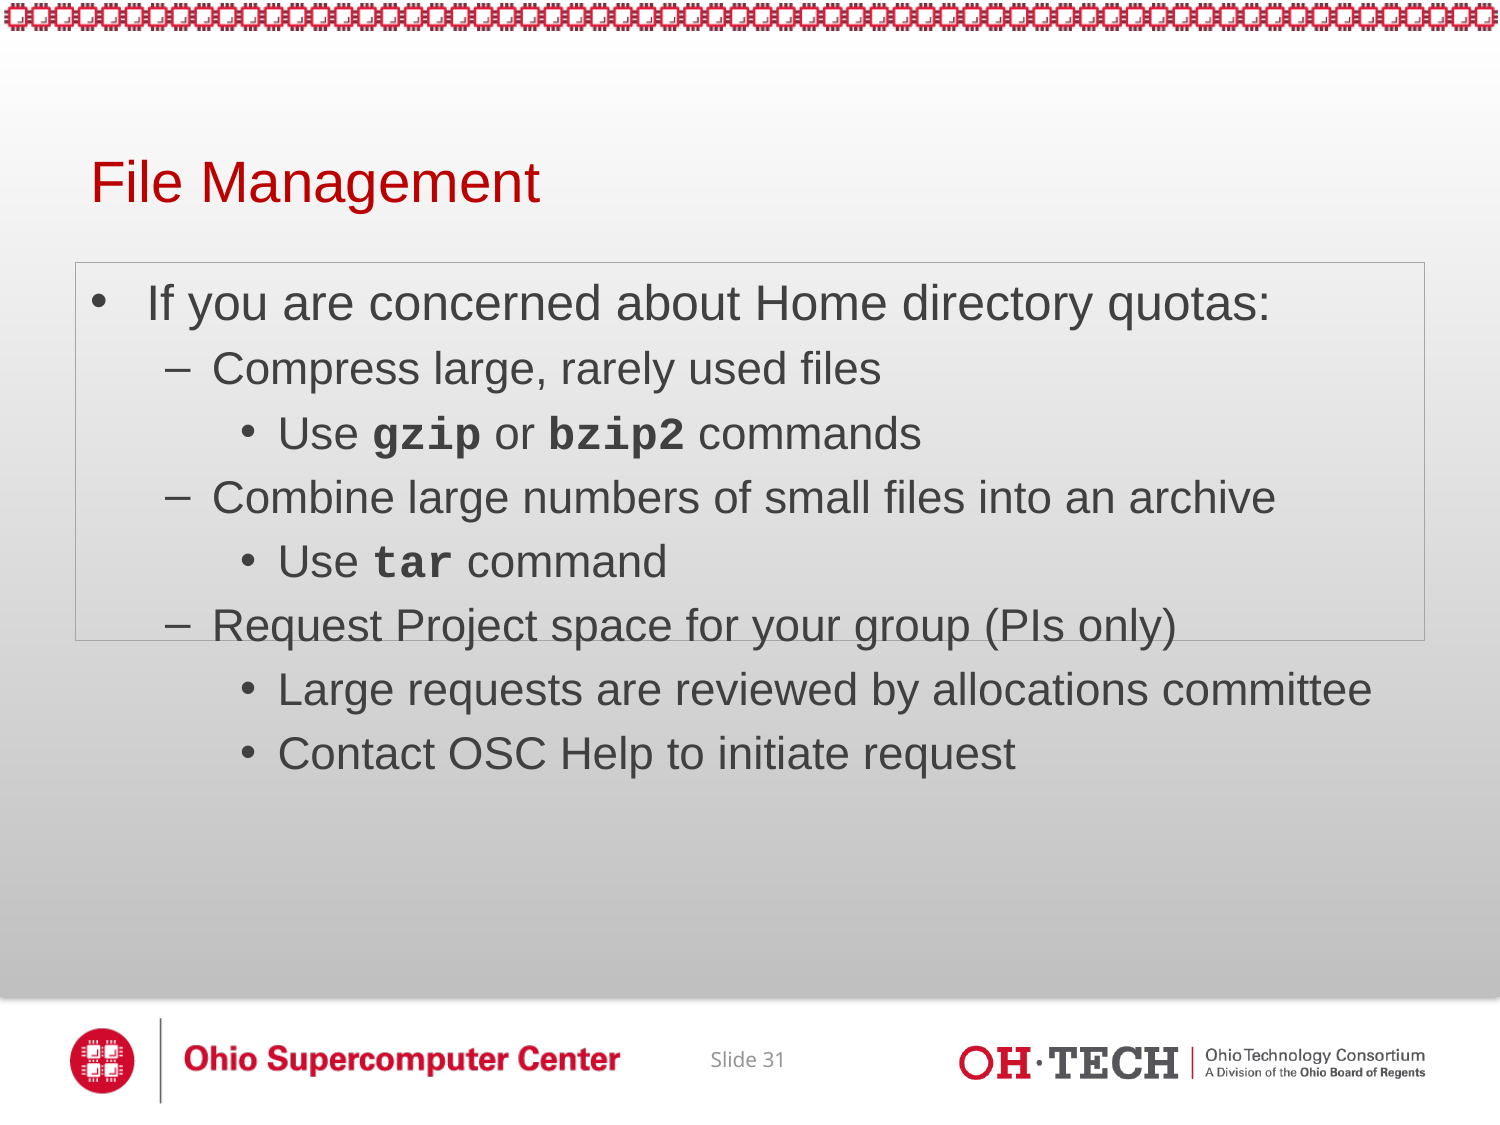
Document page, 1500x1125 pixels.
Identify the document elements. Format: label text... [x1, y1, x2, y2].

list If you are concerned about Home directory quotas: Compress large, rarely used files Use gzip or bzip2 commands Combine large numbers of small files into an archive Use tar command Request Project space for your group (PIs only) Large requests are reviewed by allocations committee Contact OSC Help to initiate request [75, 262, 1425, 641]
picture [0, 3, 1500, 31]
picture [69, 1017, 622, 1105]
title File Management [75, 125, 1425, 233]
picture [949, 1032, 1441, 1091]
